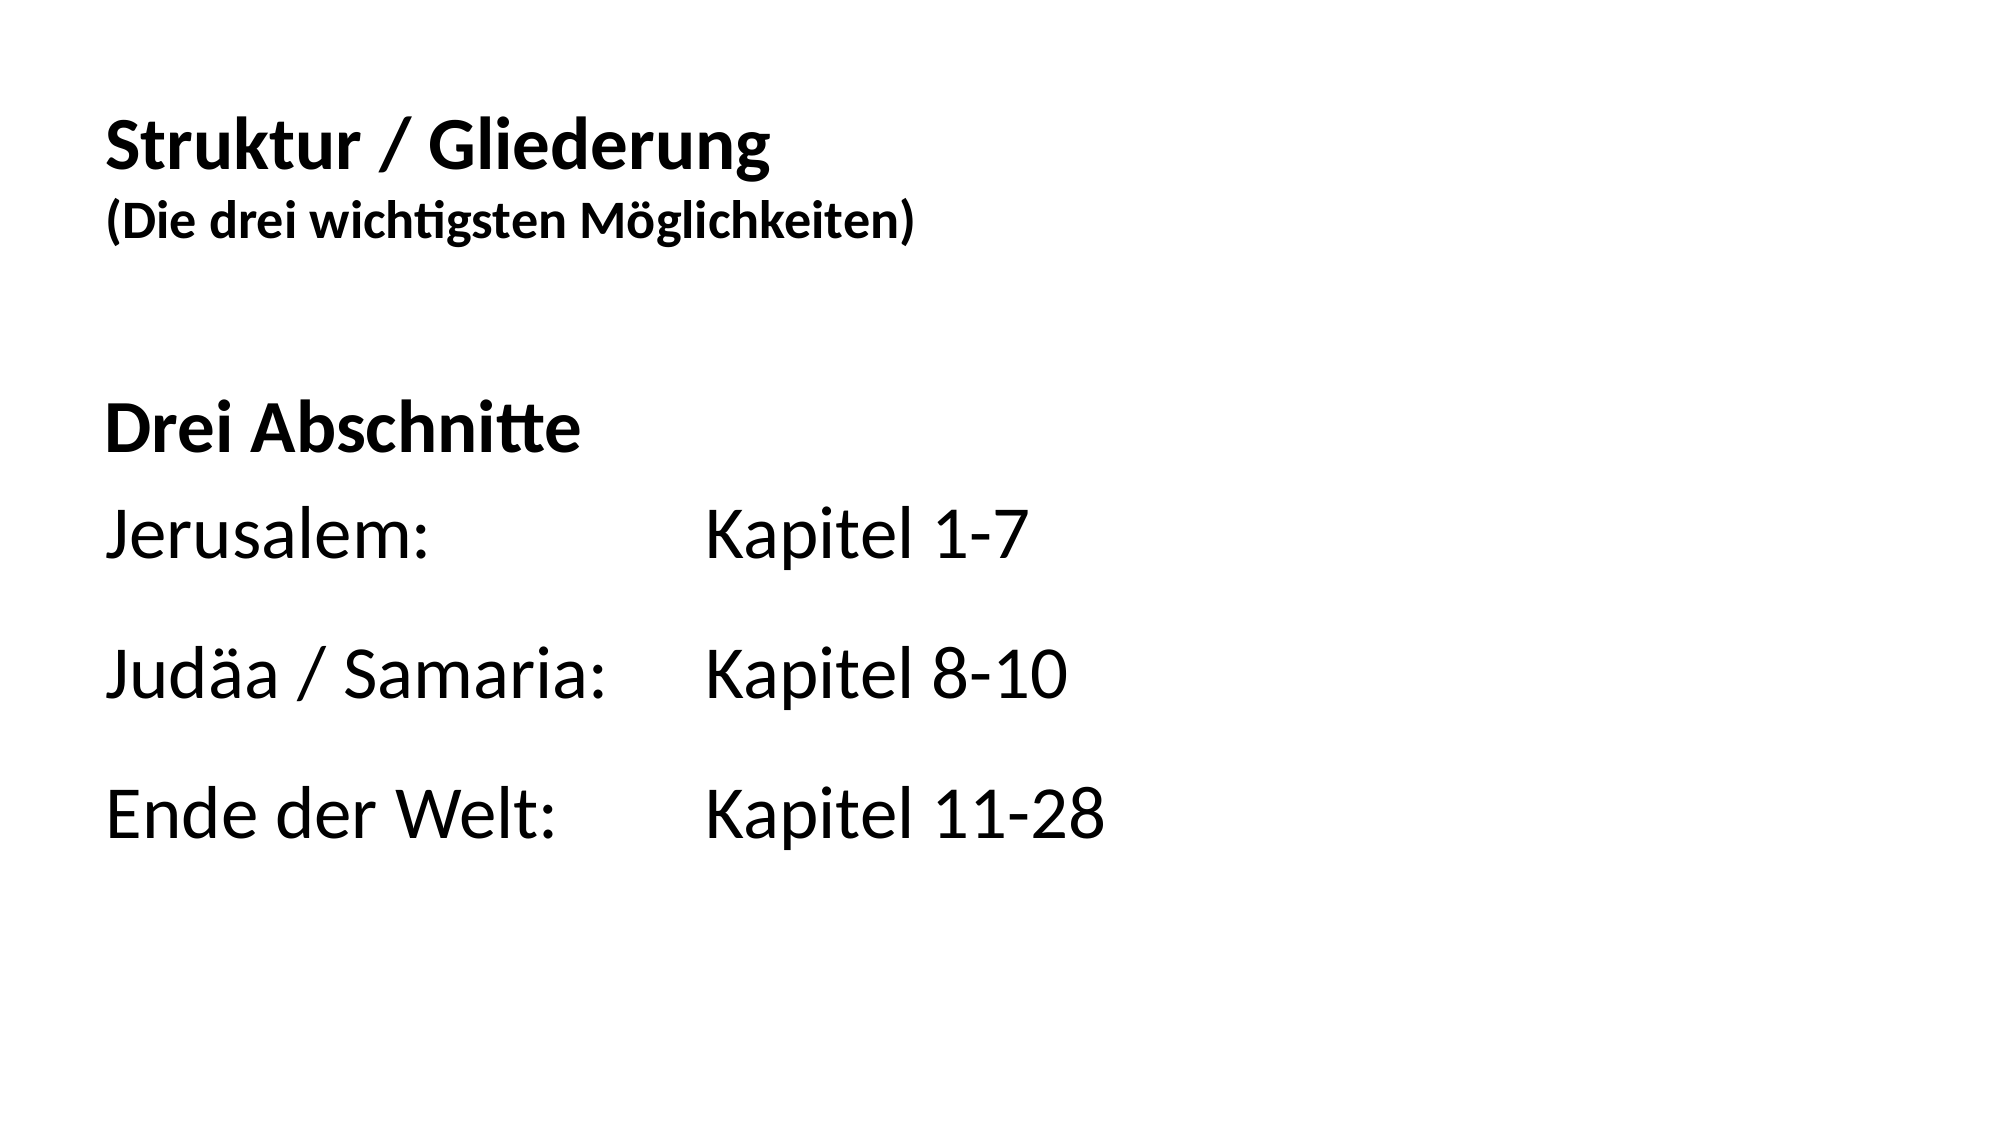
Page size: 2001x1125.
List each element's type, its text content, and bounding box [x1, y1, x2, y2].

text_box Jerusalem: Kapitel 1-7 Judäa / Samaria: Kapitel 8-10 Ende der Welt: Kapitel 11-28 [90, 476, 1122, 862]
text_box Drei Abschnitte [89, 370, 598, 476]
text_box Struktur / Gliederung (Die drei wichtigsten Möglichkeiten) [90, 87, 933, 258]
